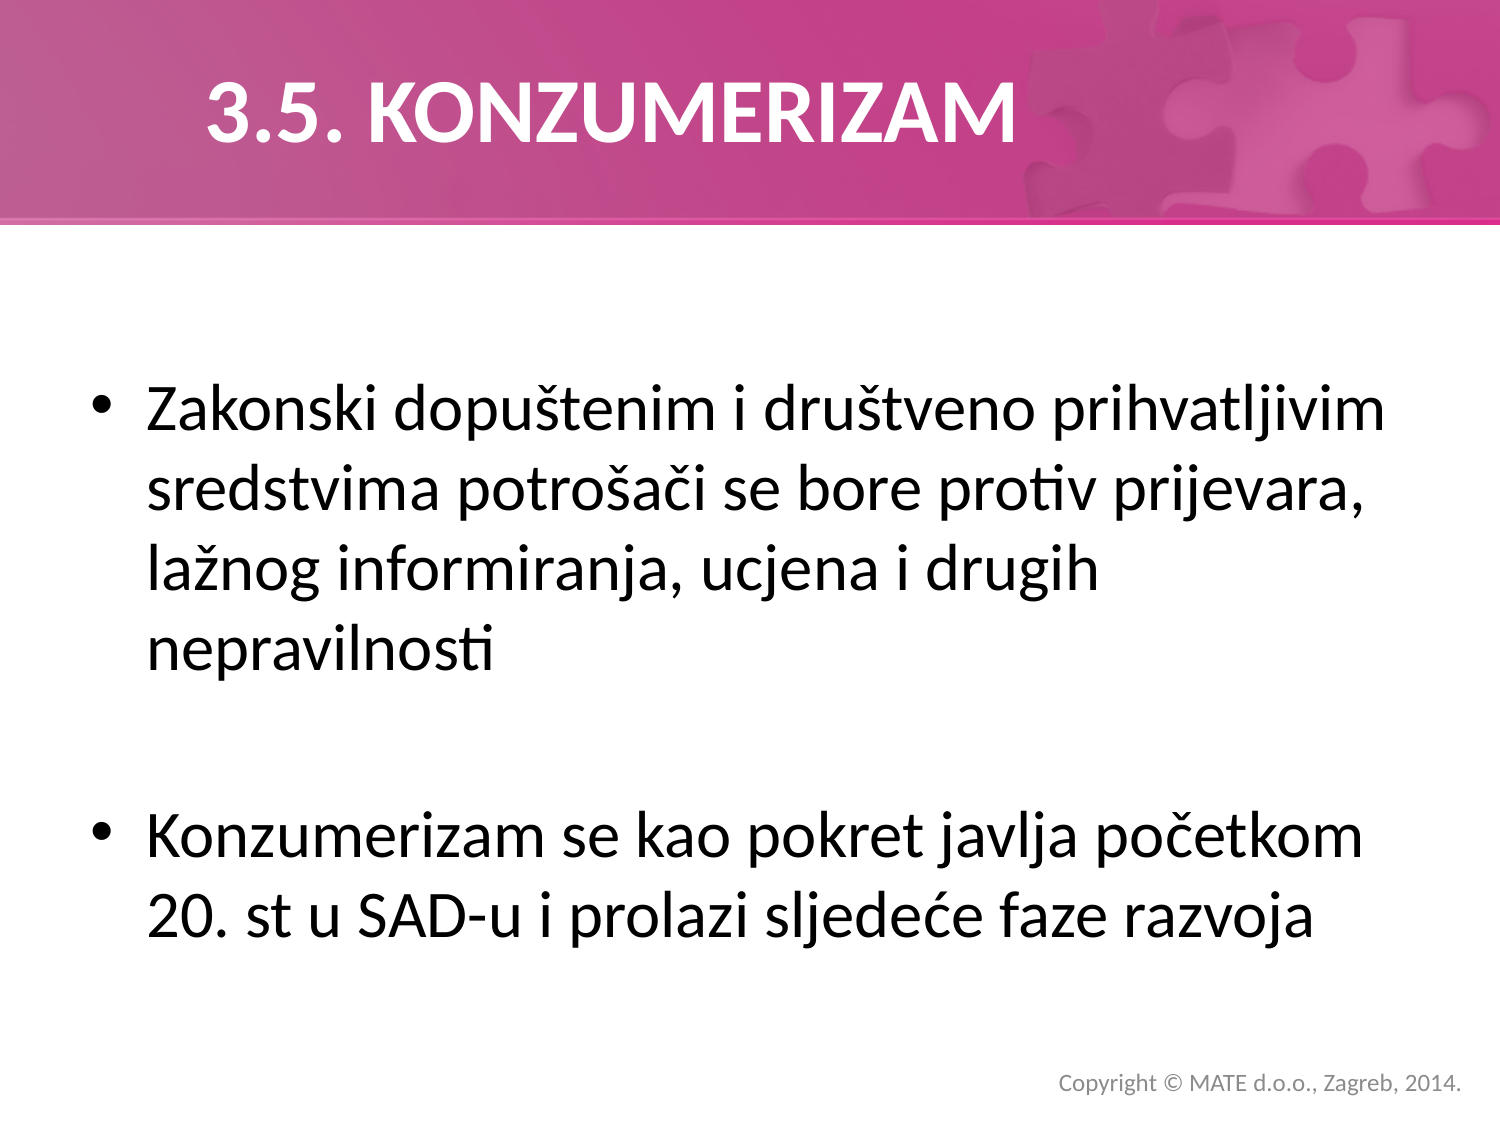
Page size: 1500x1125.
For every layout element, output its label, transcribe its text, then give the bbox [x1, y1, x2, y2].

picture [0, 0, 1500, 225]
title 3.5. KONZUMERIZAM [0, 12, 1225, 200]
list Zakonski dopuštenim i društveno prihvatljivim sredstvima potrošači se bore protiv prijevara, lažnog informiranja, ucjena i drugih nepravilnosti Konzumerizam se kao pokret javlja početkom 20. st u SAD-u i prolazi sljedeće faze razvoja [75, 262, 1425, 1005]
footer Copyright © MATE d.o.o., Zagreb, 2014. [702, 1058, 1478, 1104]
